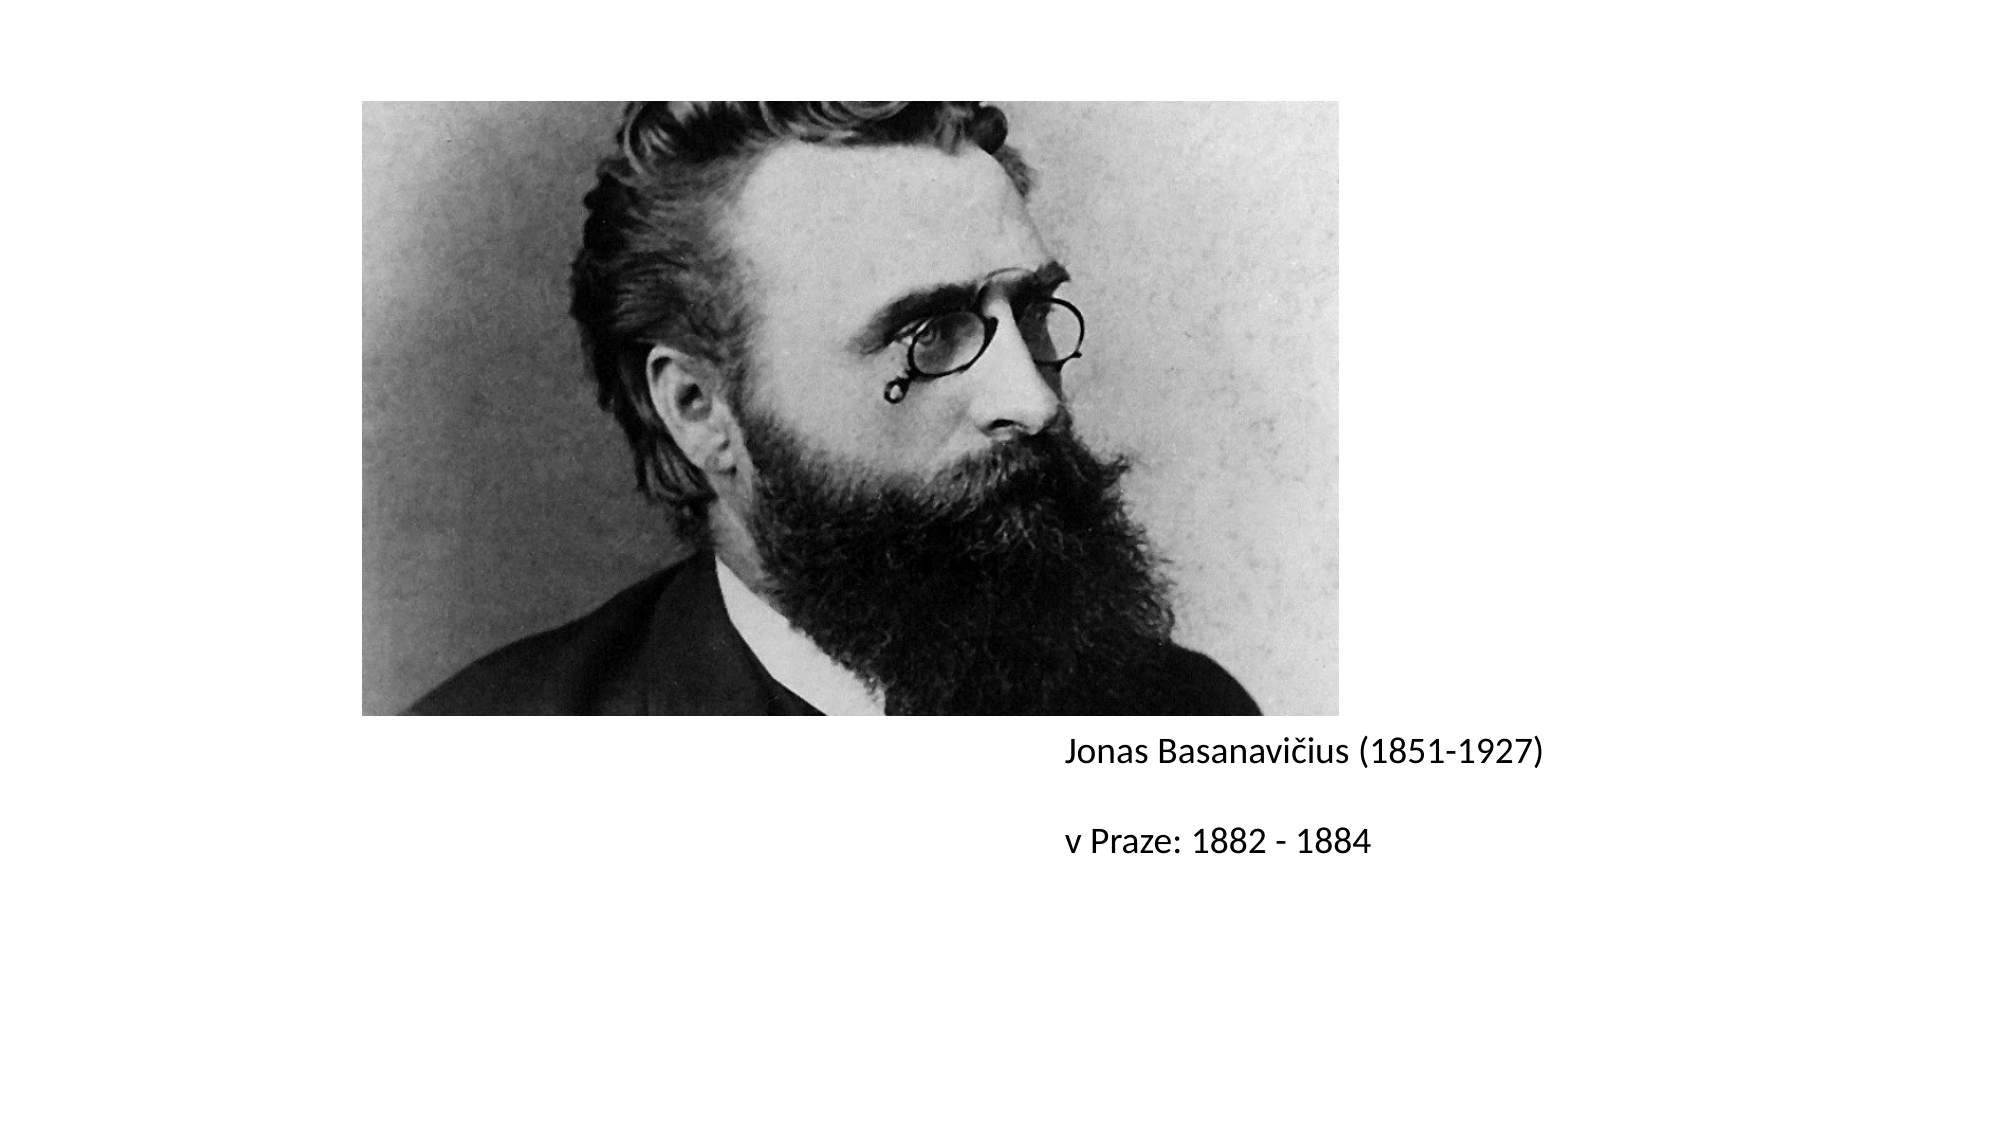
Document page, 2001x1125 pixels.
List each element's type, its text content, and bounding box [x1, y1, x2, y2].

picture [362, 101, 1339, 716]
text_box Jonas Basanavičius (1851-1927) v Praze: 1882 - 1884 [1049, 718, 1560, 869]
